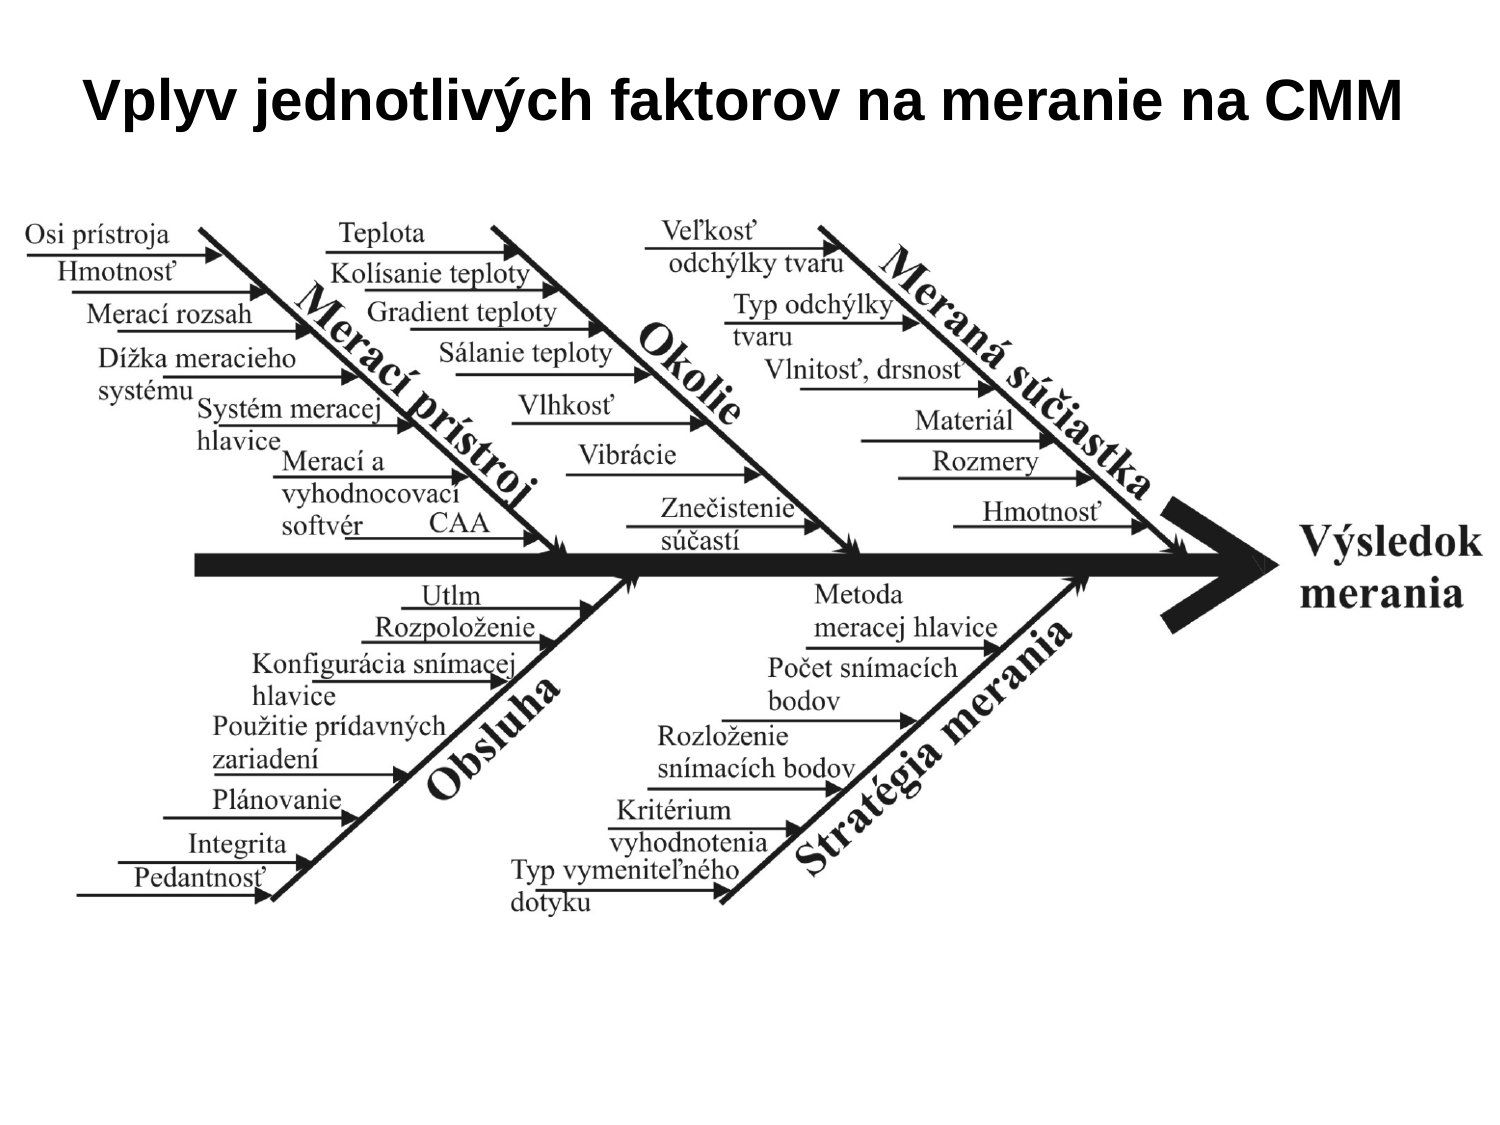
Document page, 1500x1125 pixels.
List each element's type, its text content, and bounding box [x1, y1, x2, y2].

text_box Vplyv jednotlivých faktorov na meranie na CMM [41, 54, 1447, 140]
picture [24, 219, 1483, 918]
